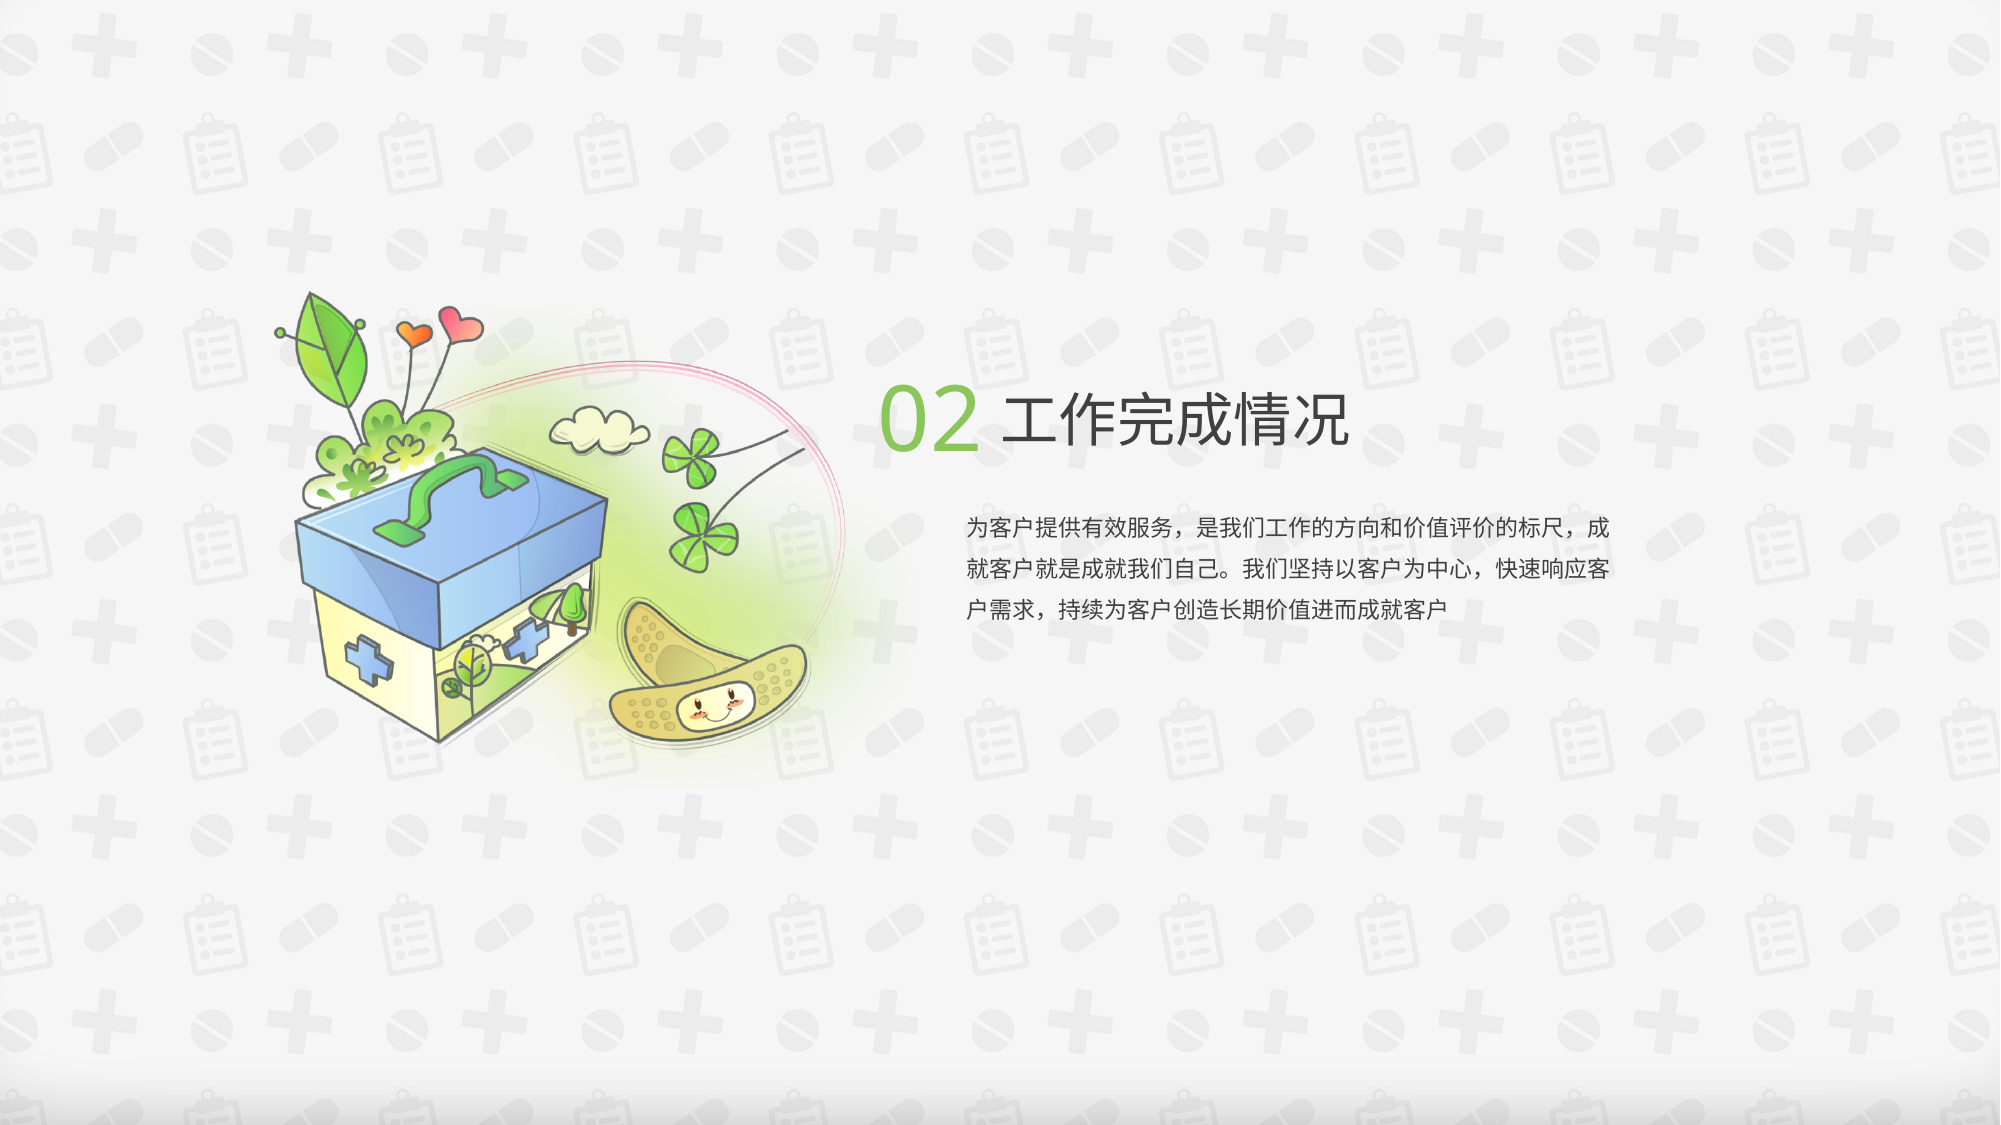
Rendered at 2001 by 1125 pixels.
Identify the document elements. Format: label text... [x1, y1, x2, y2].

text_box 02 [916, 363, 1016, 480]
picture [0, 0, 2000, 1125]
text_box 为客户提供有效服务，是我们工作的方向和价值评价的标尺，成就客户就是成就我们自己。我们坚持以客户为中心，快速响应客户需求，持续为客户创造长期价值进而成就客户 [952, 492, 1636, 631]
text_box 工作完成情况 [1016, 376, 1467, 461]
